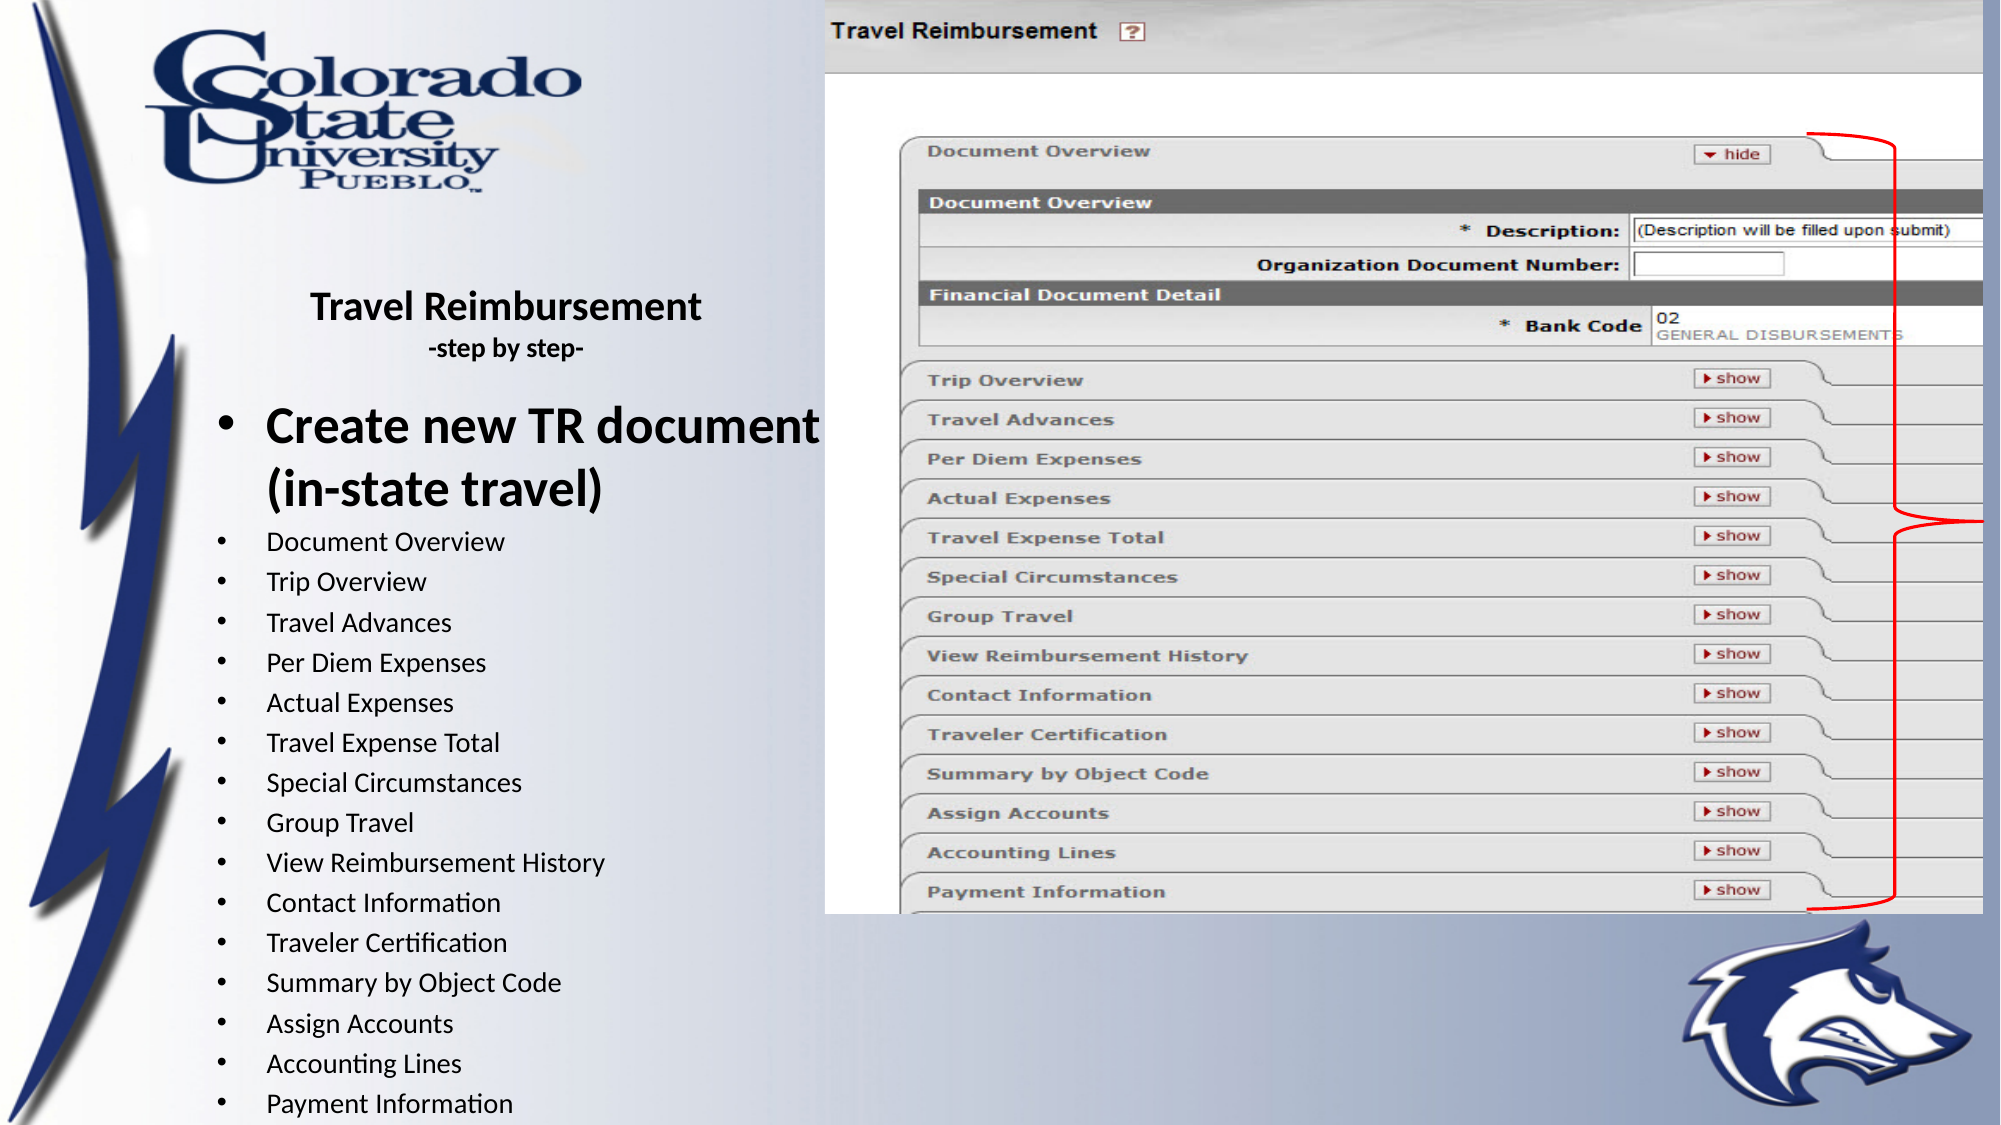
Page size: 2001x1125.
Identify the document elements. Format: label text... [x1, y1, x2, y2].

title Travel Reimbursement -step by step- [112, 270, 819, 371]
list Create new TR document (in-state travel) Document Overview Trip Overview Travel Advances Per Diem Expenses Actual Expenses Travel Expense Total Special Circumstances Group Travel View Reimbursement History Contact Information Traveler Certification Summary by Object Code Assign Accounts Accounting Lines Payment Information [201, 337, 840, 1125]
picture [0, 0, 2001, 1125]
